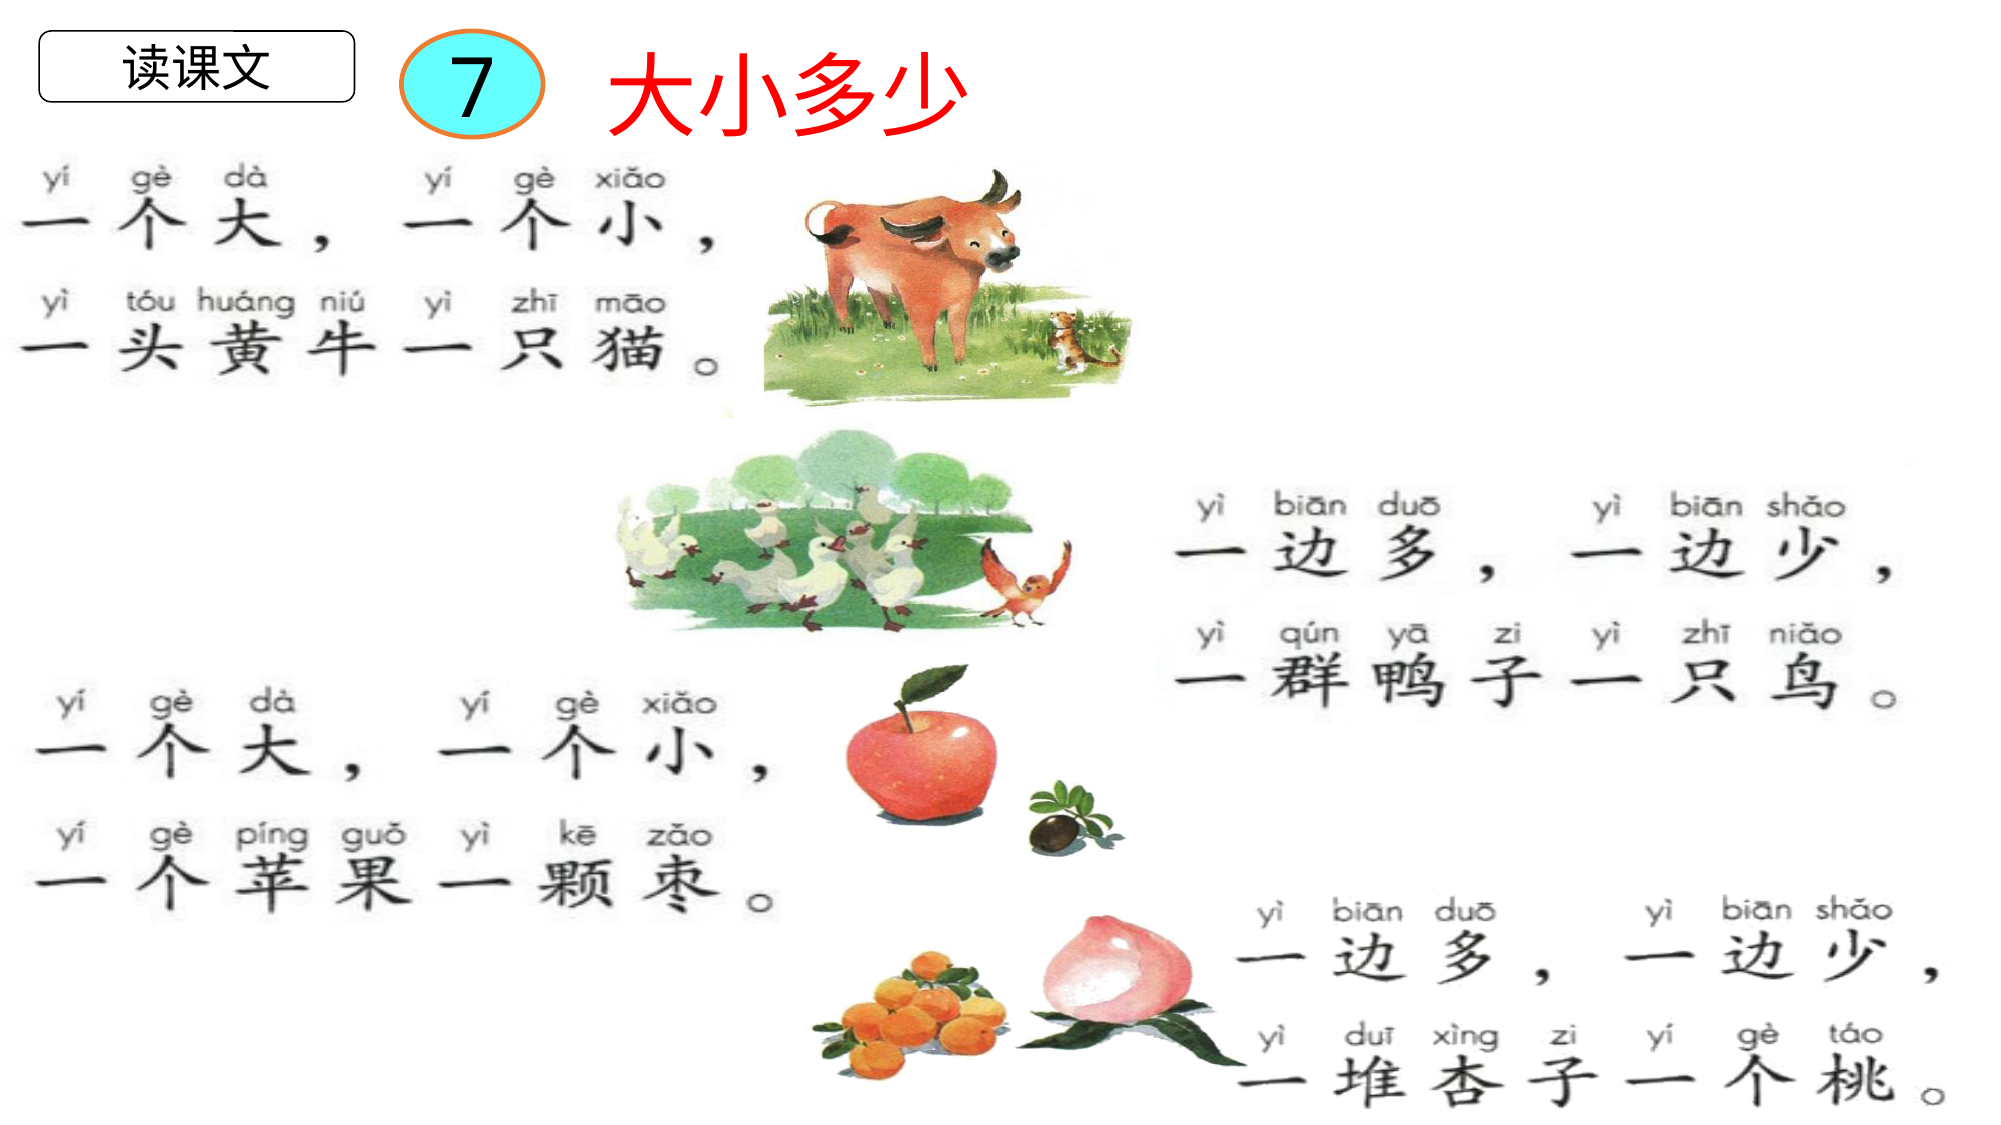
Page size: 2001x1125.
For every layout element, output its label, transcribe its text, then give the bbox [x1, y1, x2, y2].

picture [826, 656, 1142, 862]
text_box 7 [401, 30, 544, 125]
picture [606, 420, 1079, 646]
picture [0, 125, 733, 418]
text_box 读课文 [39, 30, 355, 102]
picture [763, 160, 1142, 411]
picture [1157, 456, 1938, 732]
picture [0, 668, 2000, 1125]
text_box 大小多少 [590, 30, 1394, 156]
